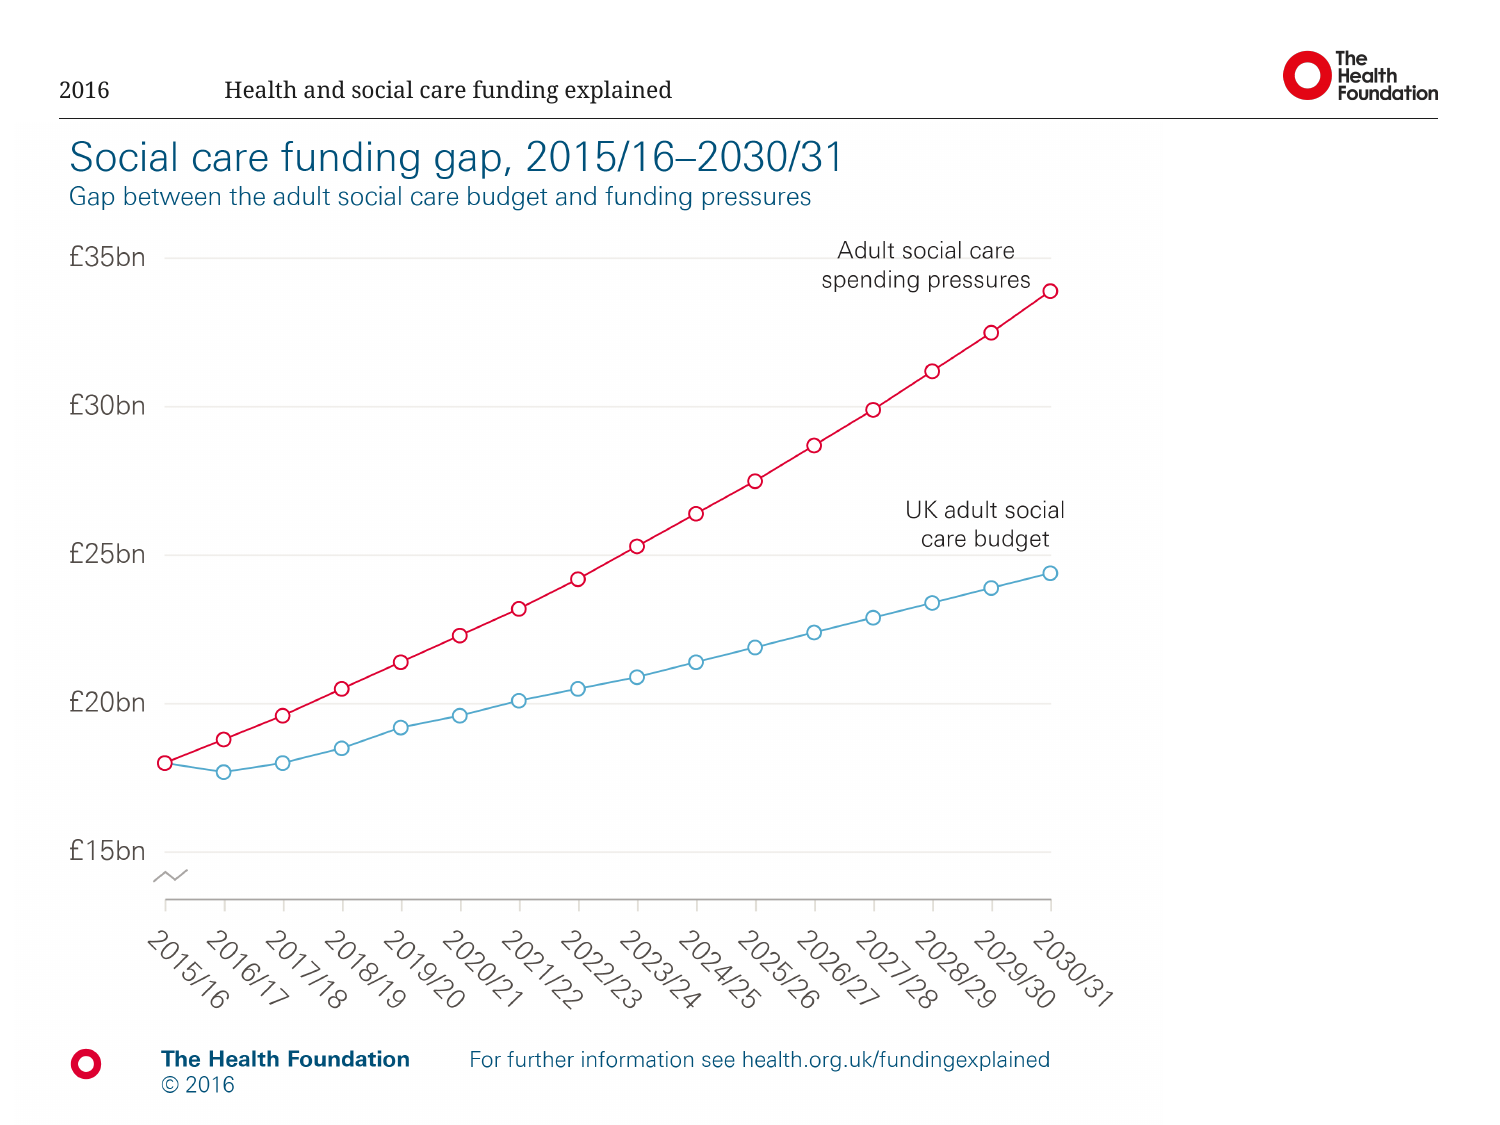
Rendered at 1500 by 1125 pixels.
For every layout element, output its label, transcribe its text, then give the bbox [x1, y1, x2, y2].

footer Health and social care funding explained [224, 58, 1178, 103]
slide_number 2016 [59, 58, 213, 103]
picture [1283, 50, 1438, 101]
picture [14, 122, 1163, 1125]
